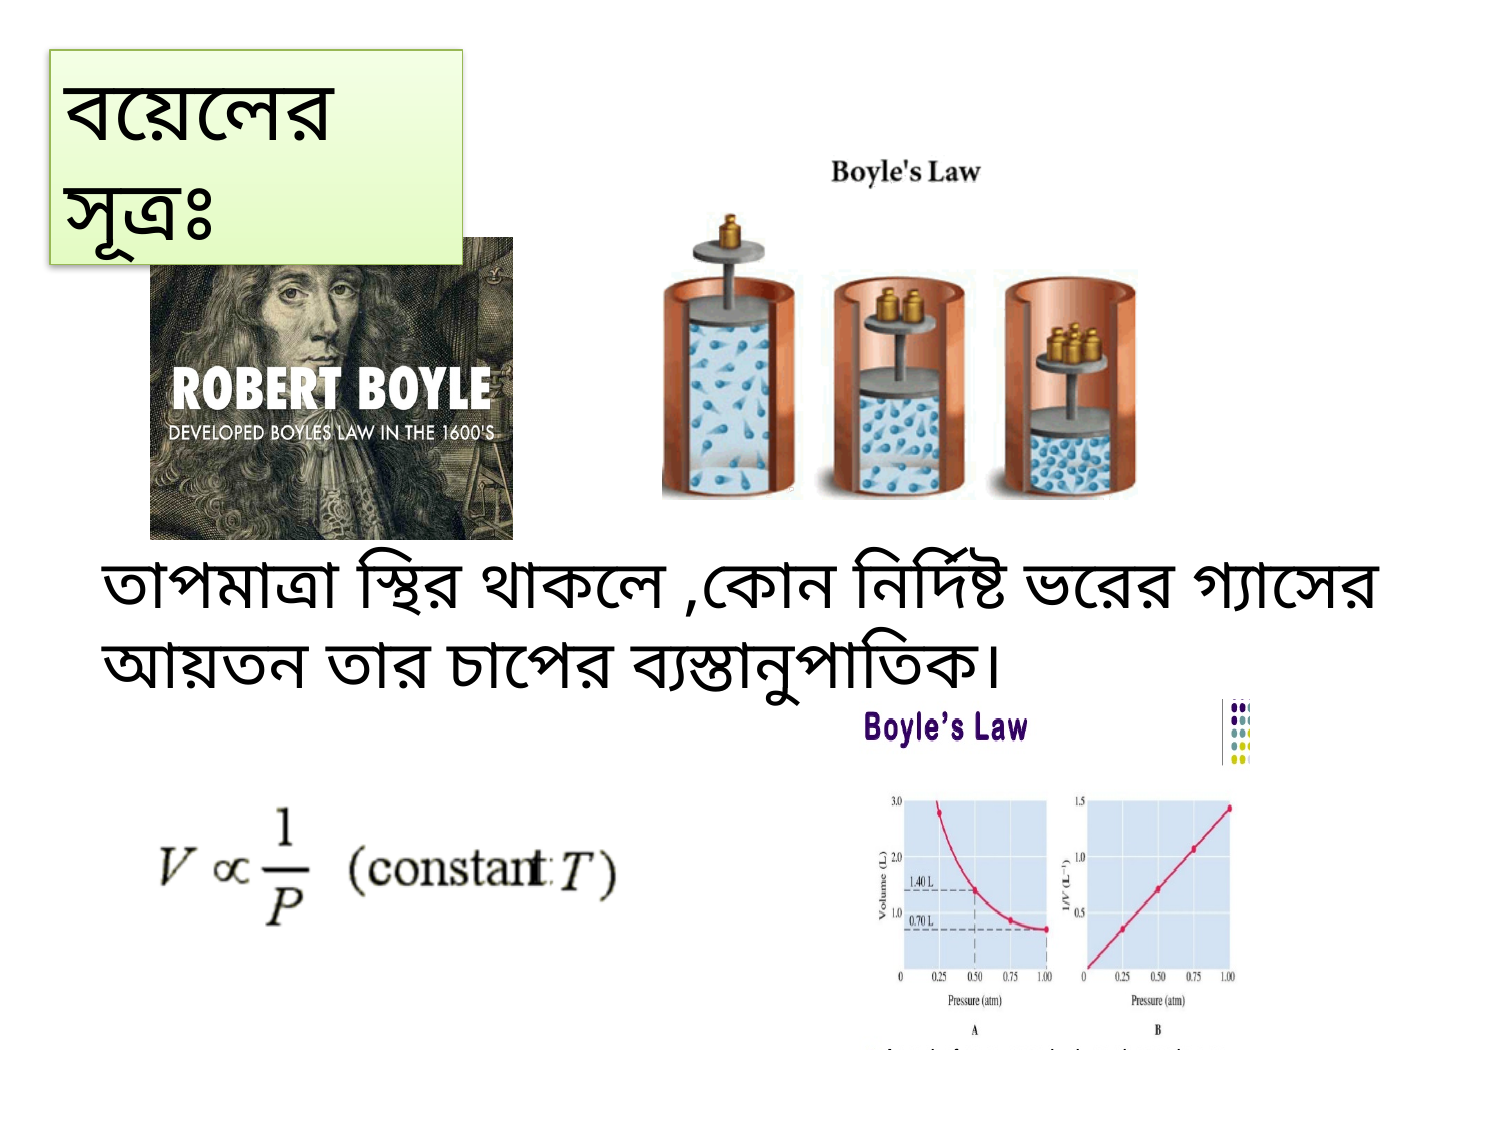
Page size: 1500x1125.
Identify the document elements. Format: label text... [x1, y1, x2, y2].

picture [837, 699, 1251, 1051]
picture [149, 237, 513, 540]
picture [149, 774, 644, 957]
text_box বয়েলের সূত্রঃ [49, 49, 463, 265]
picture [662, 155, 1138, 501]
text_box তাপমাত্রা স্থির থাকলে ,কোন নির্দিষ্ট ভরের গ্যাসের আয়তন তার চাপের ব্যস্তানুপাতিক। [87, 99, 1400, 950]
